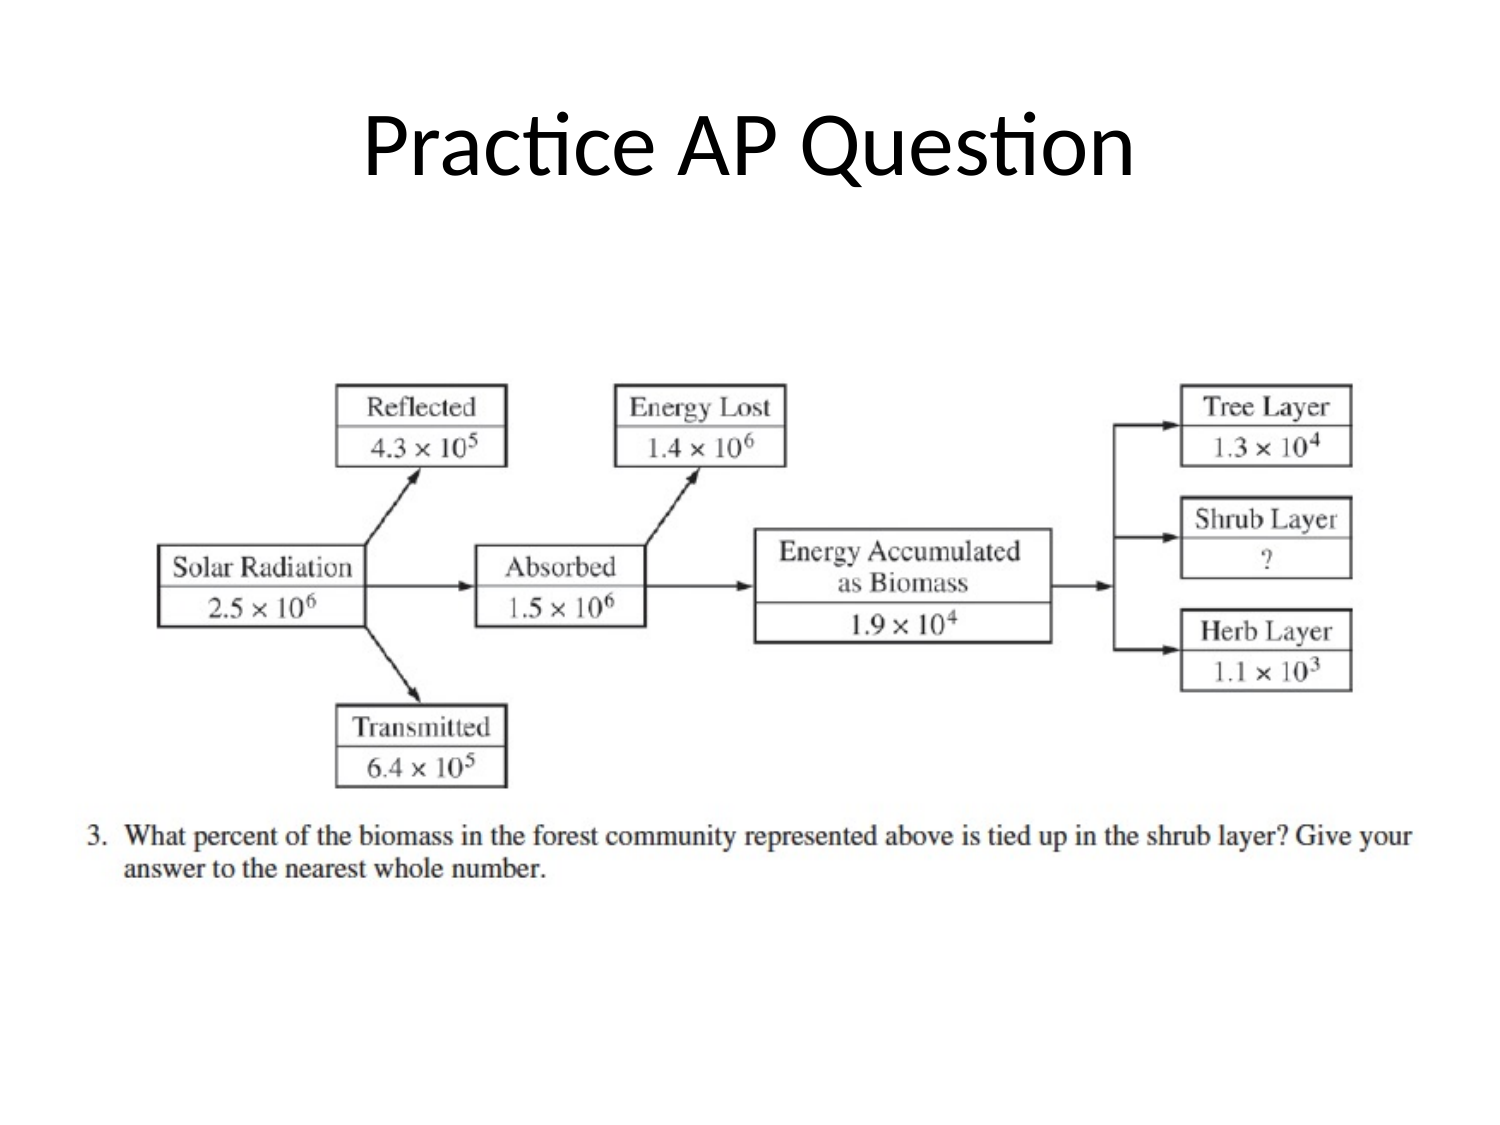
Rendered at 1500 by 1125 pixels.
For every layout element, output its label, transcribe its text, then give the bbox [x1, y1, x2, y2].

title Practice AP Question [75, 45, 1425, 233]
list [74, 262, 1426, 1006]
